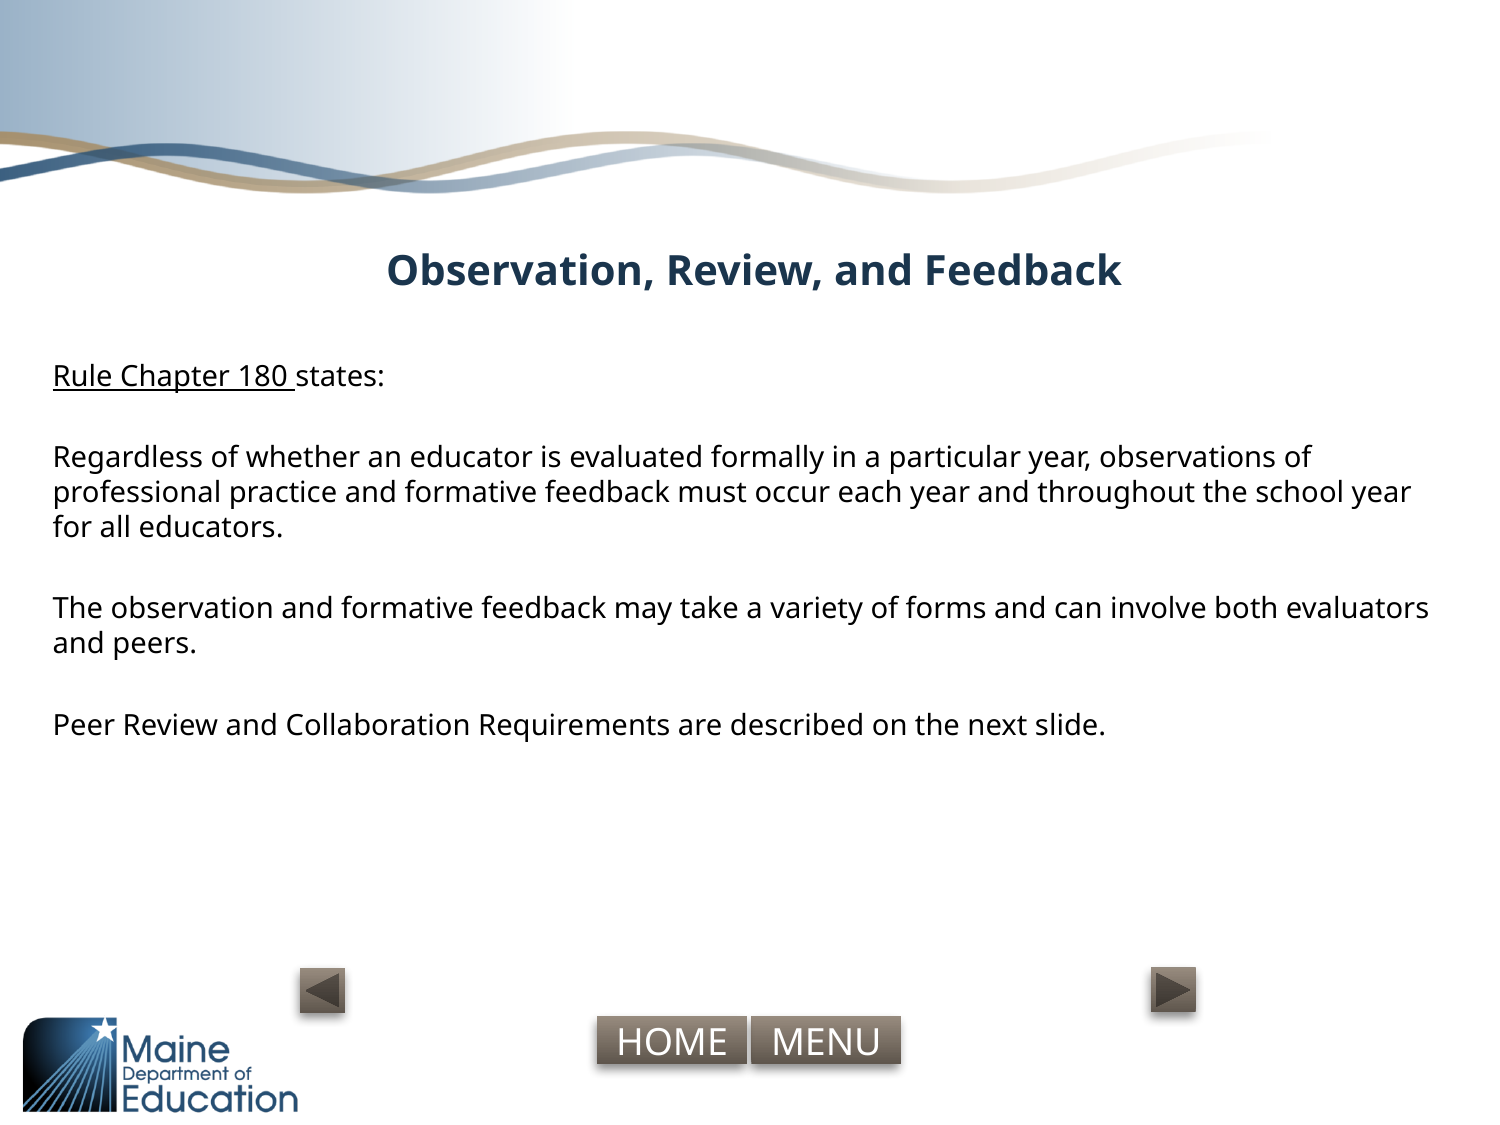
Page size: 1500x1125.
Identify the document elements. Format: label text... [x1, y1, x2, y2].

list Rule Chapter 180 states: Regardless of whether an educator is evaluated formally in a particular year, observations of professional practice and formative feedback must occur each year and throughout the school year for all educators. The observation and formative feedback may take a variety of forms and can involve both evaluators and peers. Peer Review and Collaboration Requirements are described on the next slide. [37, 350, 1450, 950]
picture [0, 0, 1500, 1125]
title Observation, Review, and Feedback [4, 200, 1500, 338]
